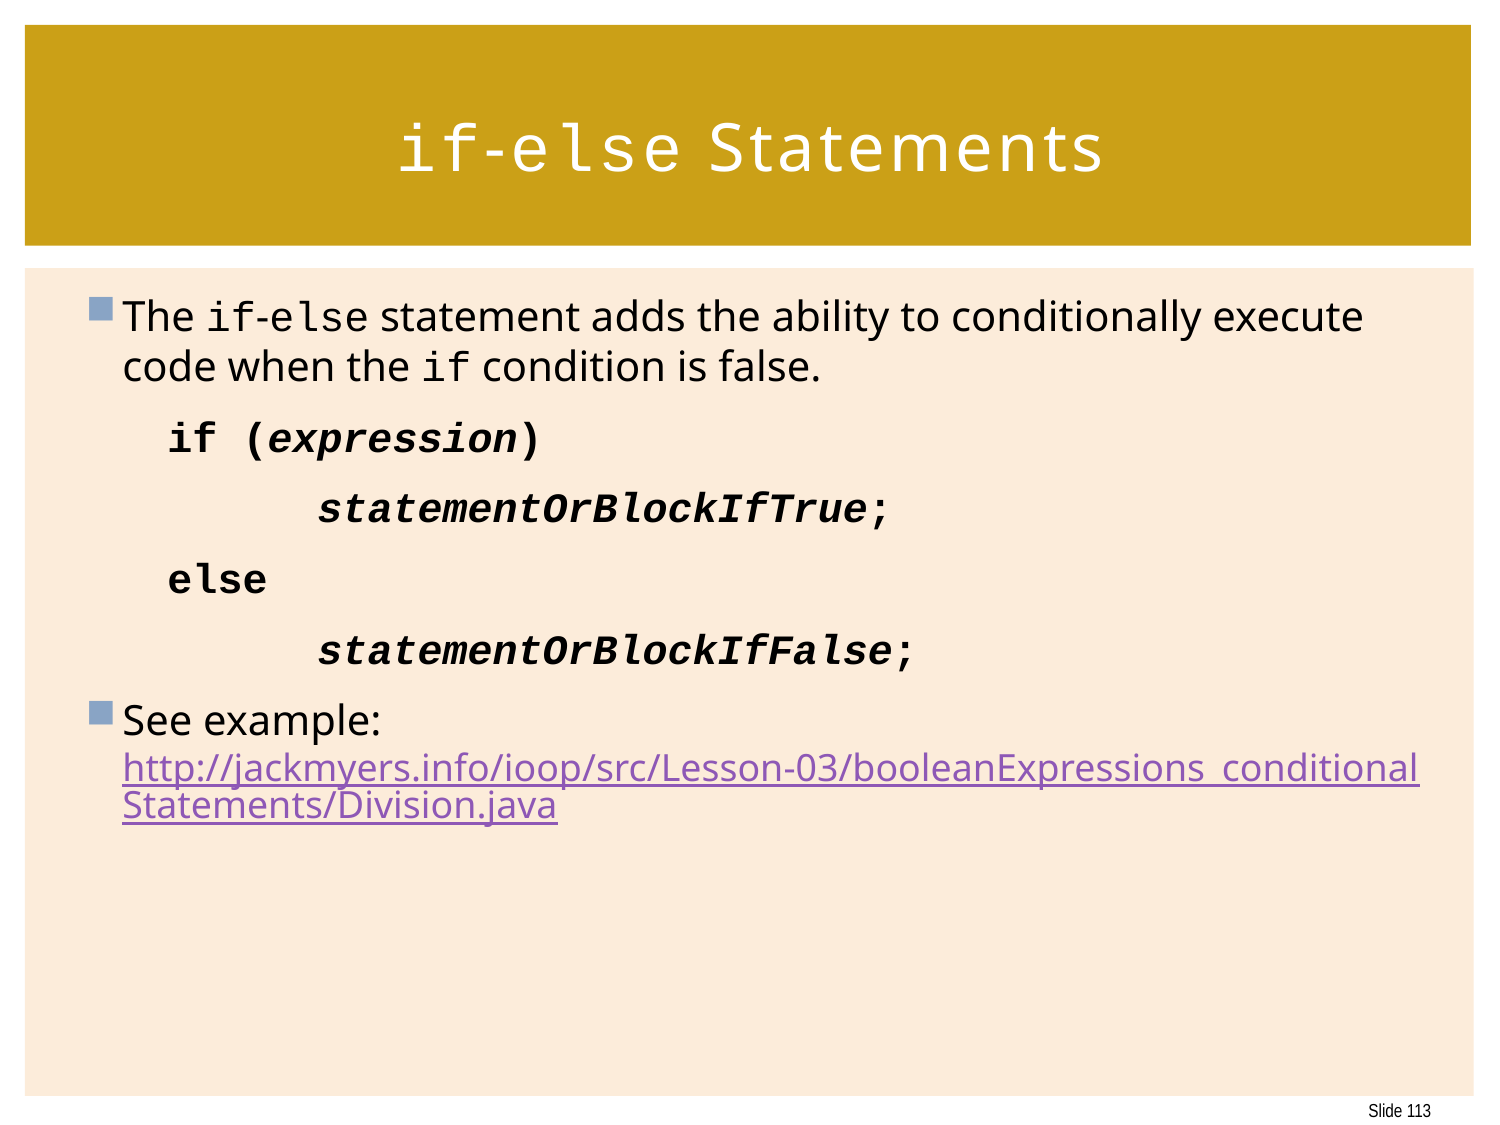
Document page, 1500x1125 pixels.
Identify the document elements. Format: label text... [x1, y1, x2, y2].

title if-else Statements [62, 58, 1438, 232]
list The if-else statement adds the ability to conditionally execute code when the if condition is false. if (expression) statementOrBlockIfTrue; else statementOrBlockIfFalse; See example: http://jackmyers.info/ioop/src/Lesson-03/booleanExpressions_conditionalStatements/Division.java [62, 281, 1442, 1005]
